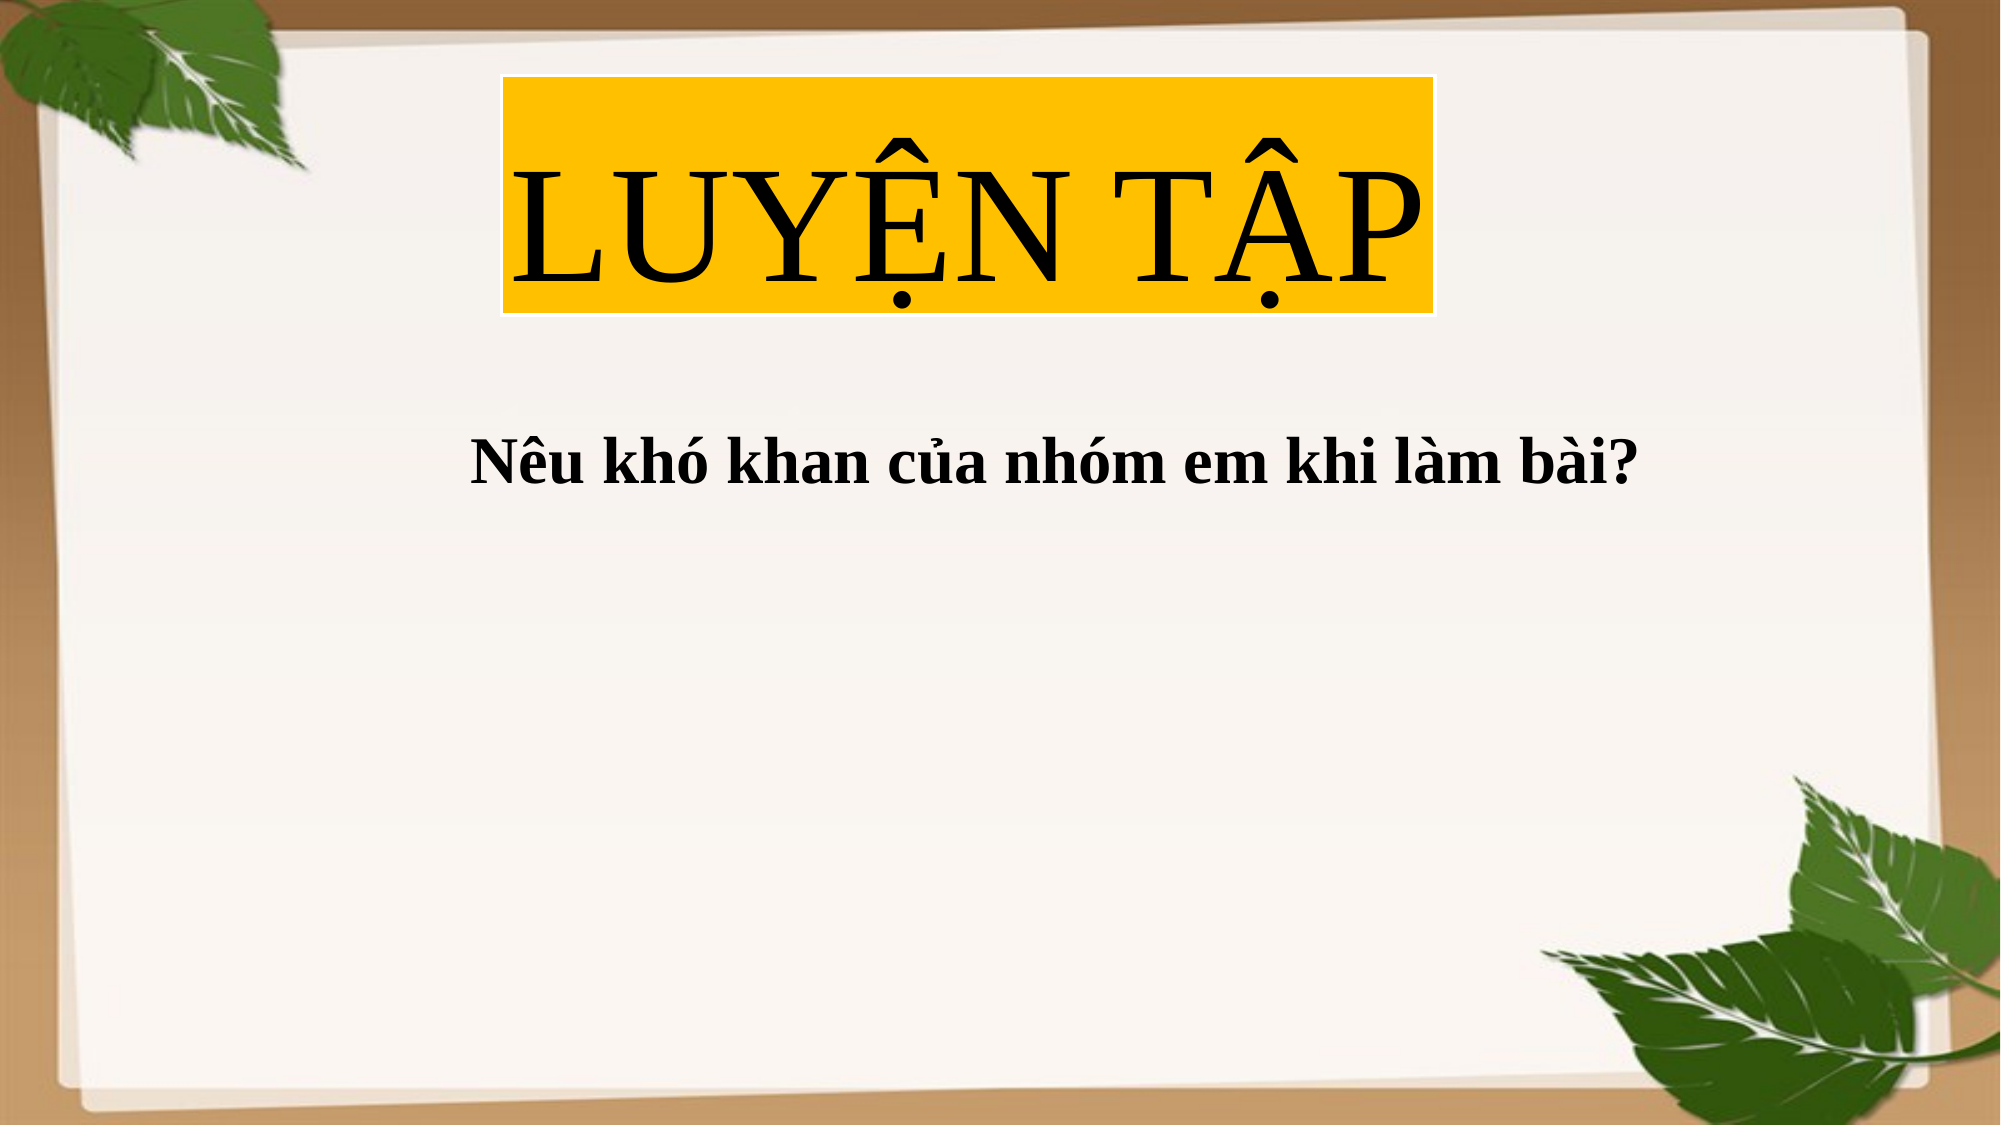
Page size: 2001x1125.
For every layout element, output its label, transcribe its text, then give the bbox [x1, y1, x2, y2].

text_box LUYỆN TẬP [500, 74, 1437, 317]
picture [0, 0, 2001, 1125]
text_box Nêu khó khan của nhóm em khi làm bài? [455, 409, 1701, 516]
